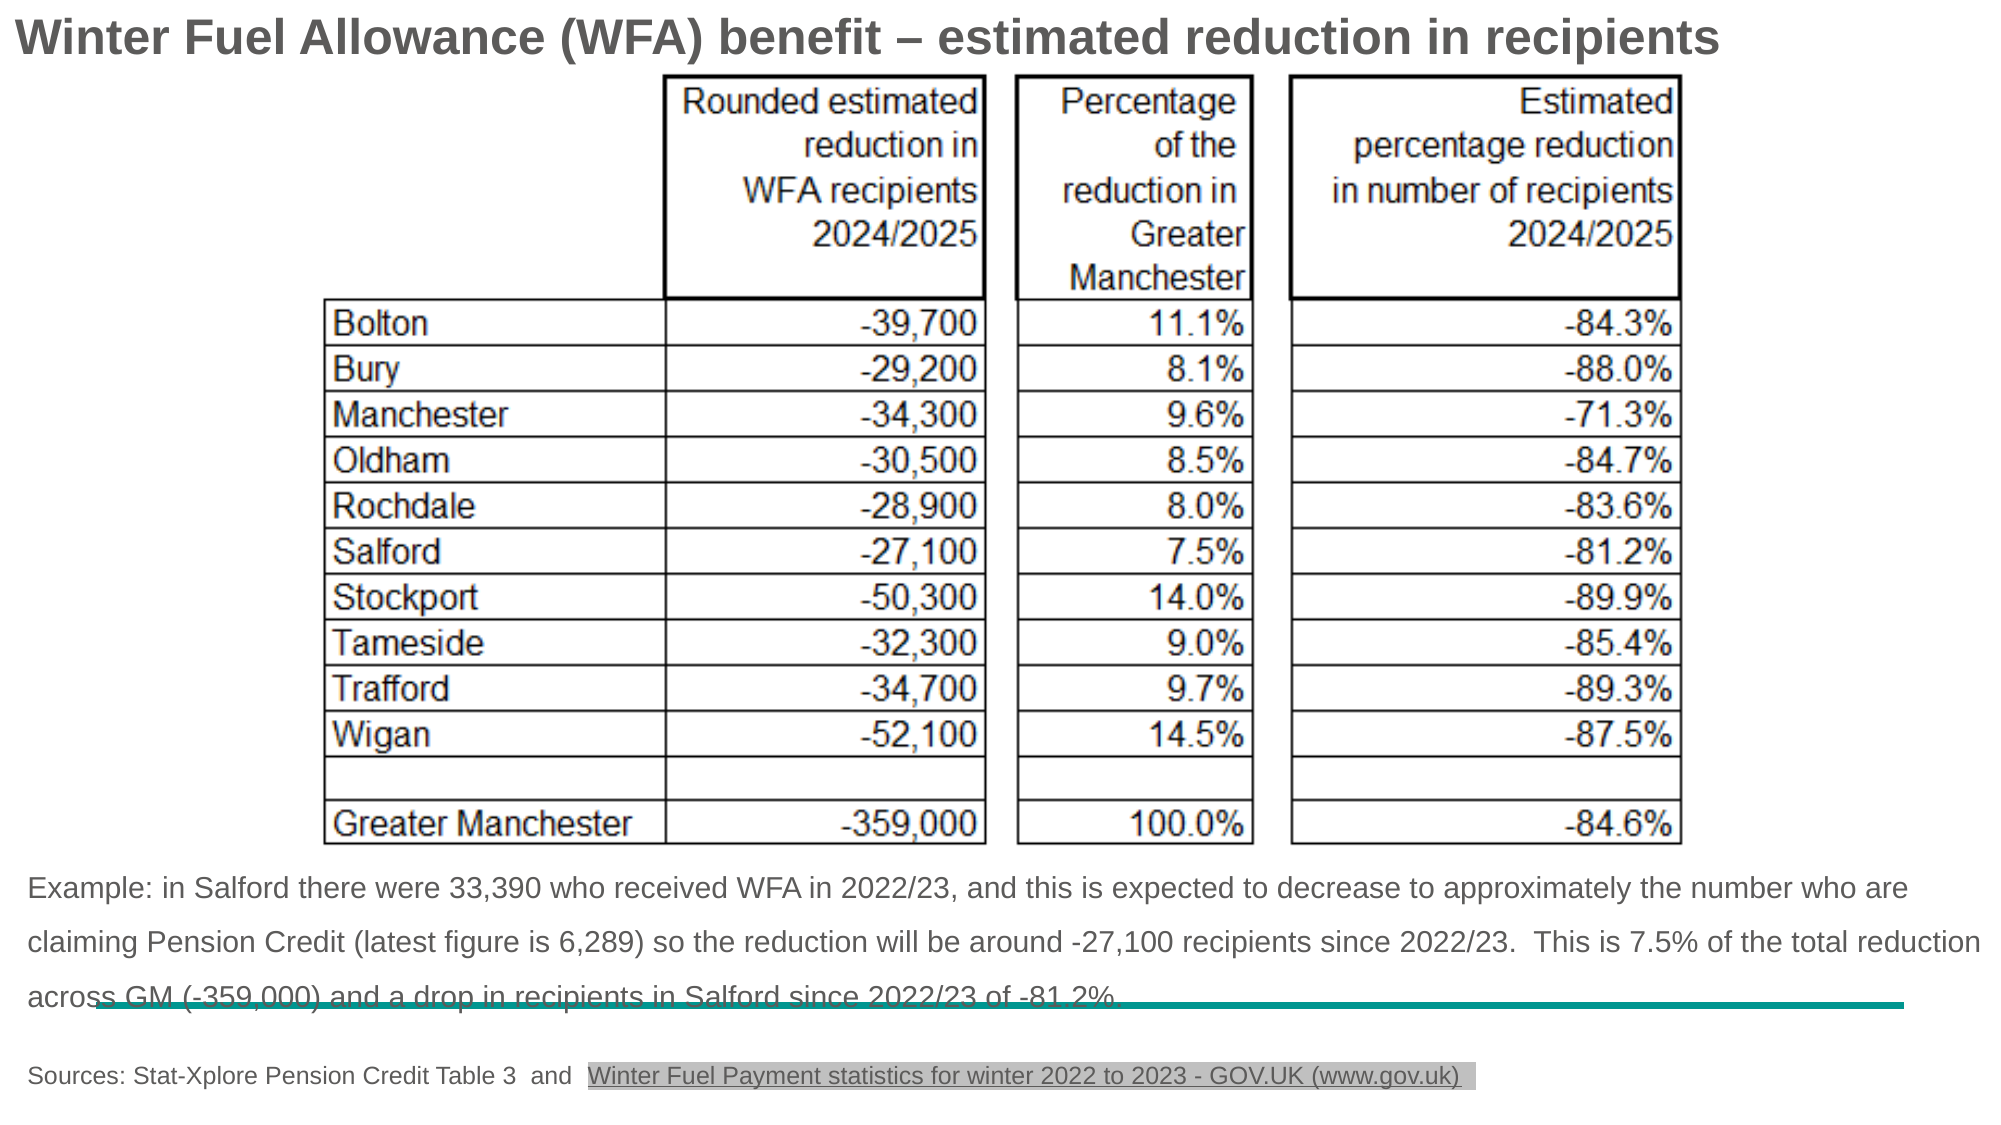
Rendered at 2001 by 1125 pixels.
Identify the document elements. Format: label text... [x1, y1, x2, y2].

text_box Sources: Stat-Xplore Pension Credit Table 3 and Winter Fuel Payment statistics for winter 2022 to 2023 - GOV.UK (www.gov.uk) [12, 1052, 1514, 1097]
text_box Winter Fuel Allowance (WFA) benefit – estimated reduction in recipients [0, 0, 1743, 72]
picture [311, 72, 1689, 854]
text_box Example: in Salford there were 33,390 who received WFA in 2022/23, and this is expected to decrease to approximately the number who are claiming Pension Credit (latest figure is 6,289) so the reduction will be around -27,100 recipients since 2022/23. This is 7.5% of the total reduction across GM (-359,000) and a drop in recipients in Salford since 2022/23 of -81.2%. [12, 842, 2000, 1021]
